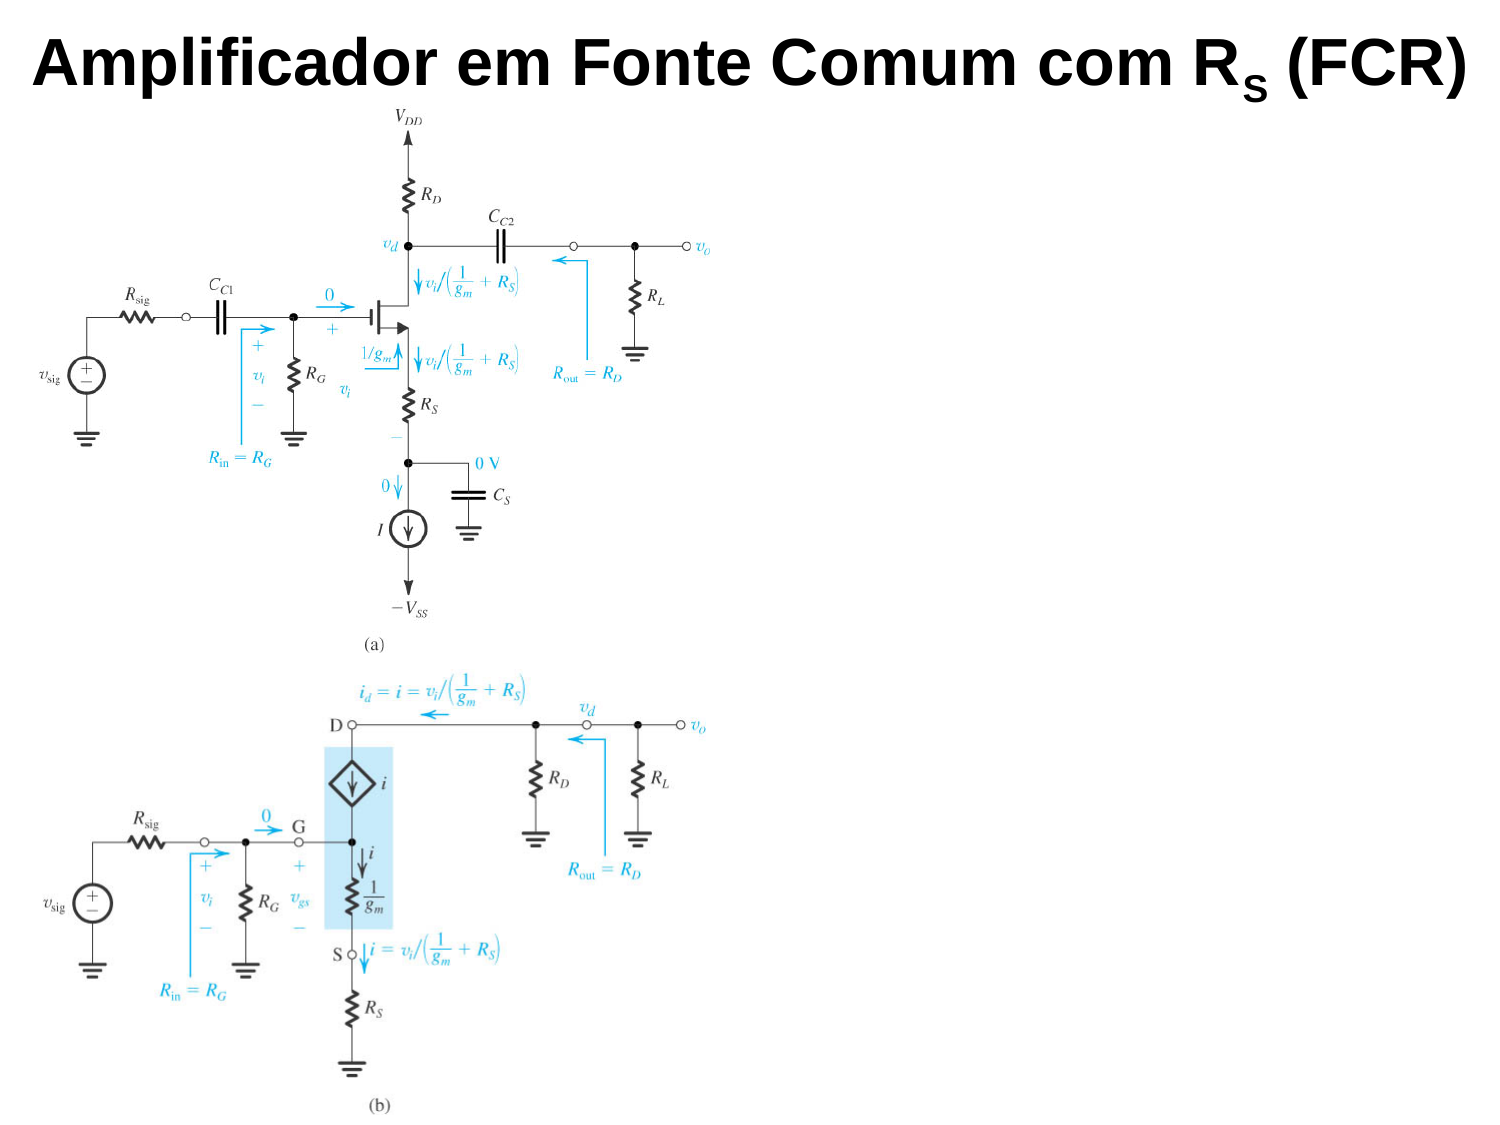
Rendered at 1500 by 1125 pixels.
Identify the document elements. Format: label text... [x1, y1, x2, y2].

picture [37, 105, 710, 653]
picture [42, 668, 706, 1115]
text_box Amplificador em Fonte Comum com RS (FCR) [0, 19, 1500, 106]
